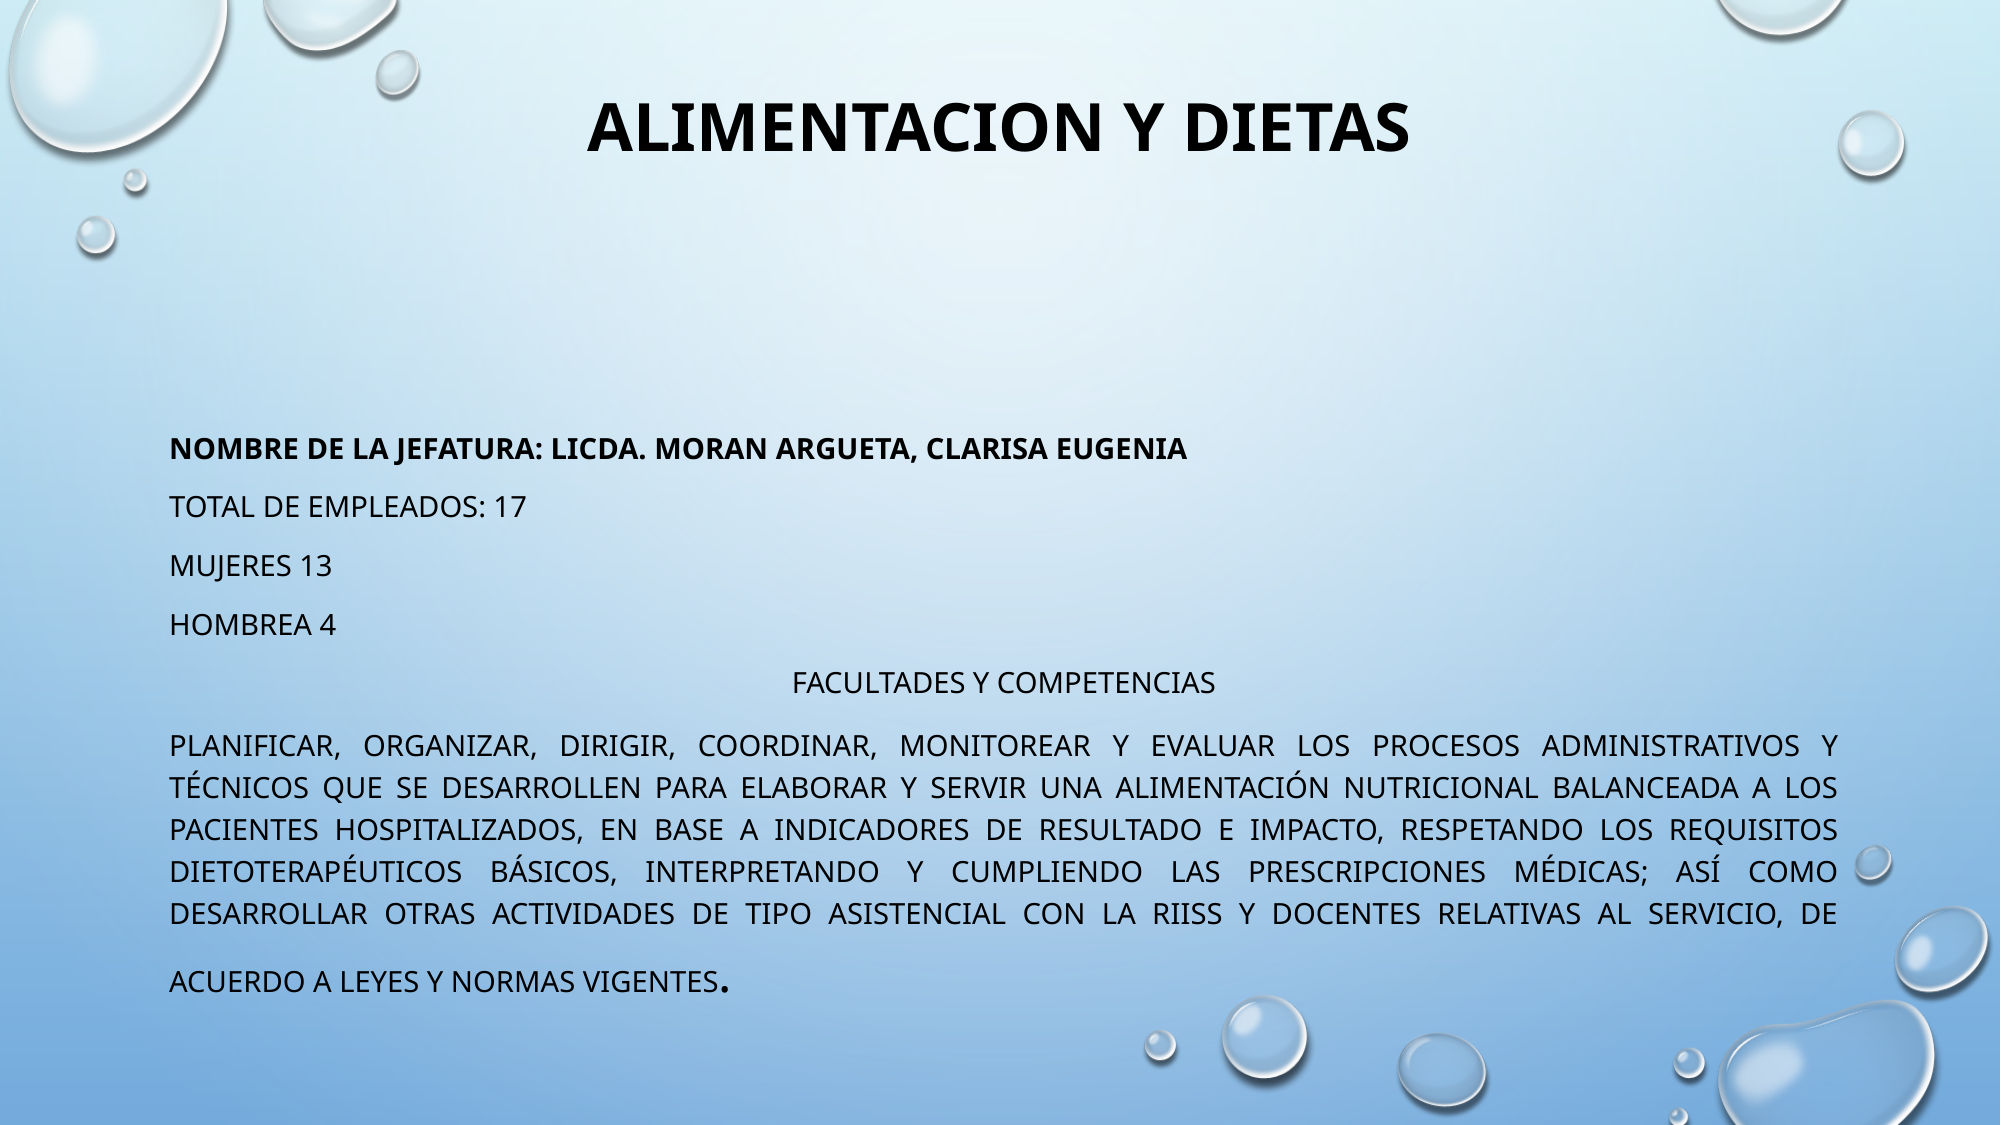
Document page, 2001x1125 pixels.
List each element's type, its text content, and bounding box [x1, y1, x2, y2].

picture [0, 0, 2000, 1125]
list Nombre de la Jefatura: Licda. MORAN ARGUETA, CLARISA EUGENIA Total de Empleados: 17 MUJERES 13 HOMBREA 4 FACULTADES Y COMPETENCIAS Planificar, organizar, dirigir, coordinar, monitorear y evaluar los procesos administrativos y técnicos que se desarrollen para elaborar y servir una alimentación nutricional balanceada a los pacientes hospitalizados, en base a indicadores de resultado e impacto, respetando los requisitos dietoterapéuticos básicos, interpretando y cumpliendo las prescripciones médicas; así como desarrollar otras actividades de tipo asistencial con la RIISS y docentes relativas al servicio, de acuerdo a leyes y normas vigentes. [154, 204, 1855, 994]
title ALIMENTACION Y DIETAS [149, 65, 1851, 194]
